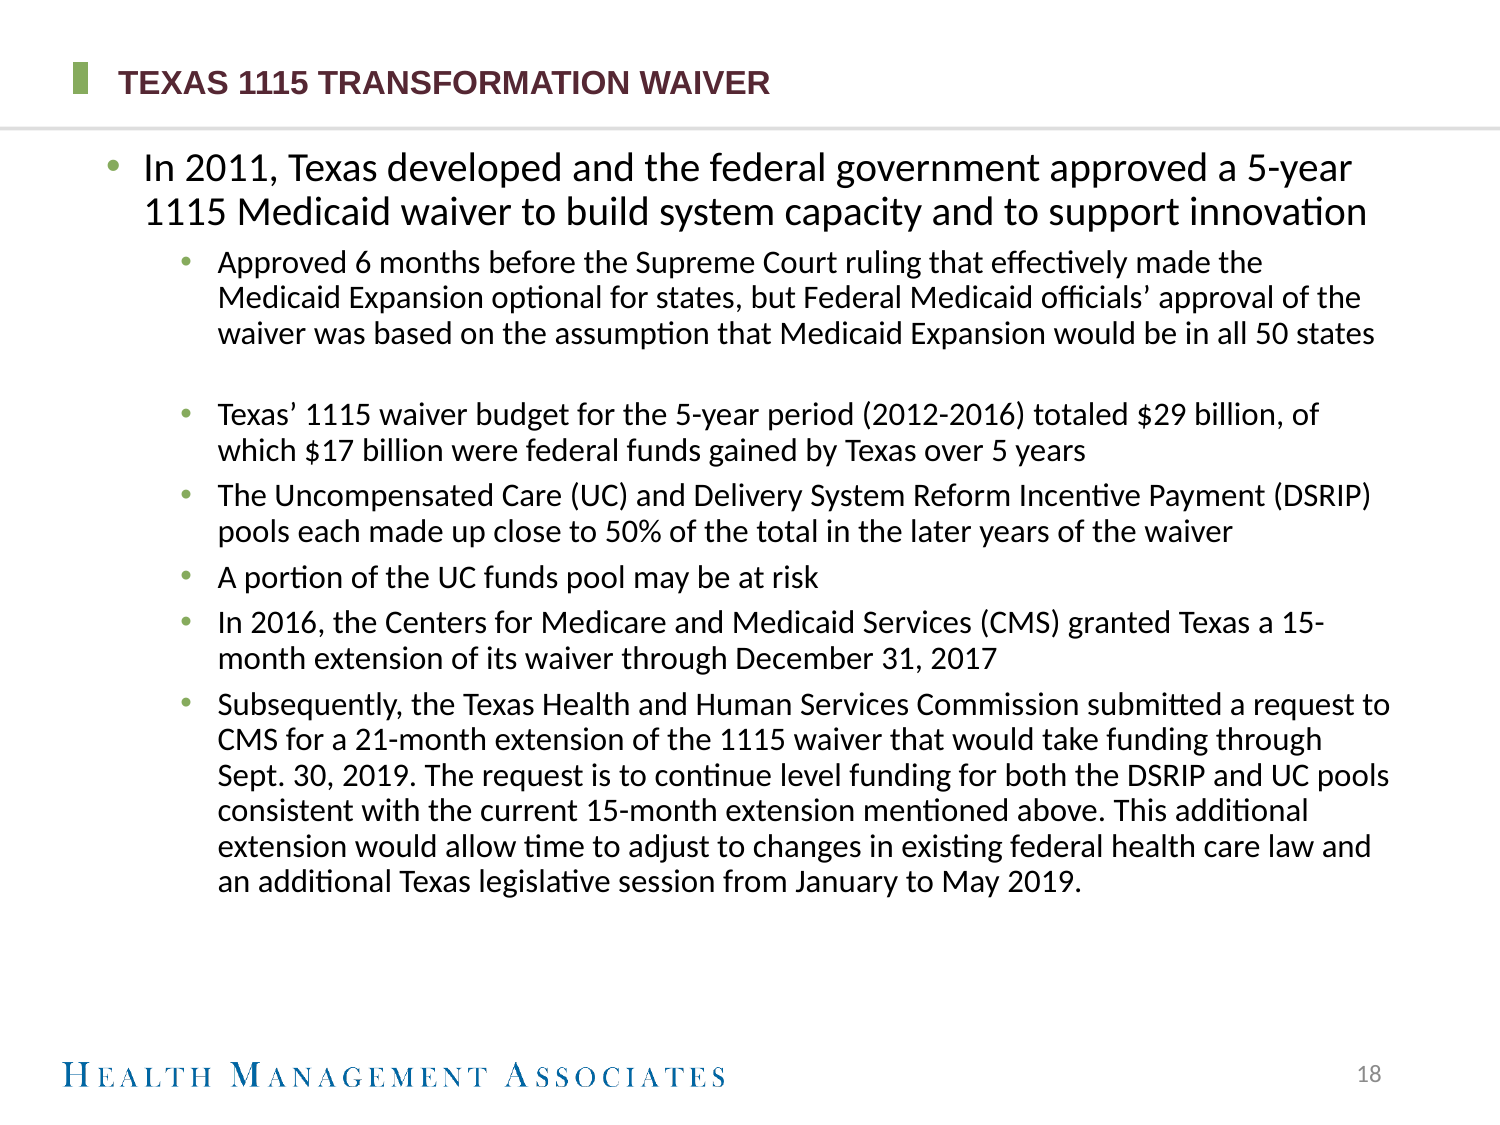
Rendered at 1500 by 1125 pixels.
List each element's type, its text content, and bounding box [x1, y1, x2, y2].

picture [62, 1062, 724, 1087]
slide_number 18 [1059, 1043, 1397, 1103]
title Texas 1115 transformation waiver [103, 41, 1420, 127]
list In 2011, Texas developed and the federal government approved a 5-year 1115 Medicaid waiver to build system capacity and to support innovation Approved 6 months before the Supreme Court ruling that effectively made the Medicaid Expansion optional for states, but Federal Medicaid officials’ approval of the waiver was based on the assumption that Medicaid Expansion would be in all 50 states Texas’ 1115 waiver budget for the 5-year period (2012-2016) totaled $29 billion, of which $17 billion were federal funds gained by Texas over 5 years The Uncompensated Care (UC) and Delivery System Reform Incentive Payment (DSRIP) pools each made up close to 50% of the total in the later years of the waiver A portion of the UC funds pool may be at risk In 2016, the Centers for Medicare and Medicaid Services (CMS) granted Texas a 15-month extension of its waiver through December 31, 2017 Subsequently, the Texas Health and Human Services Commission submitted a request to CMS for a 21-month extension of the 1115 waiver that would take funding through Sept. 30, 2019. The request is to continue level funding for both the DSRIP and UC pools consistent with the current 15-month extension mentioned above. This additional extension would allow time to adjust to changes in existing federal health care law and an additional Texas legislative session from January to May 2019. [91, 138, 1409, 1043]
